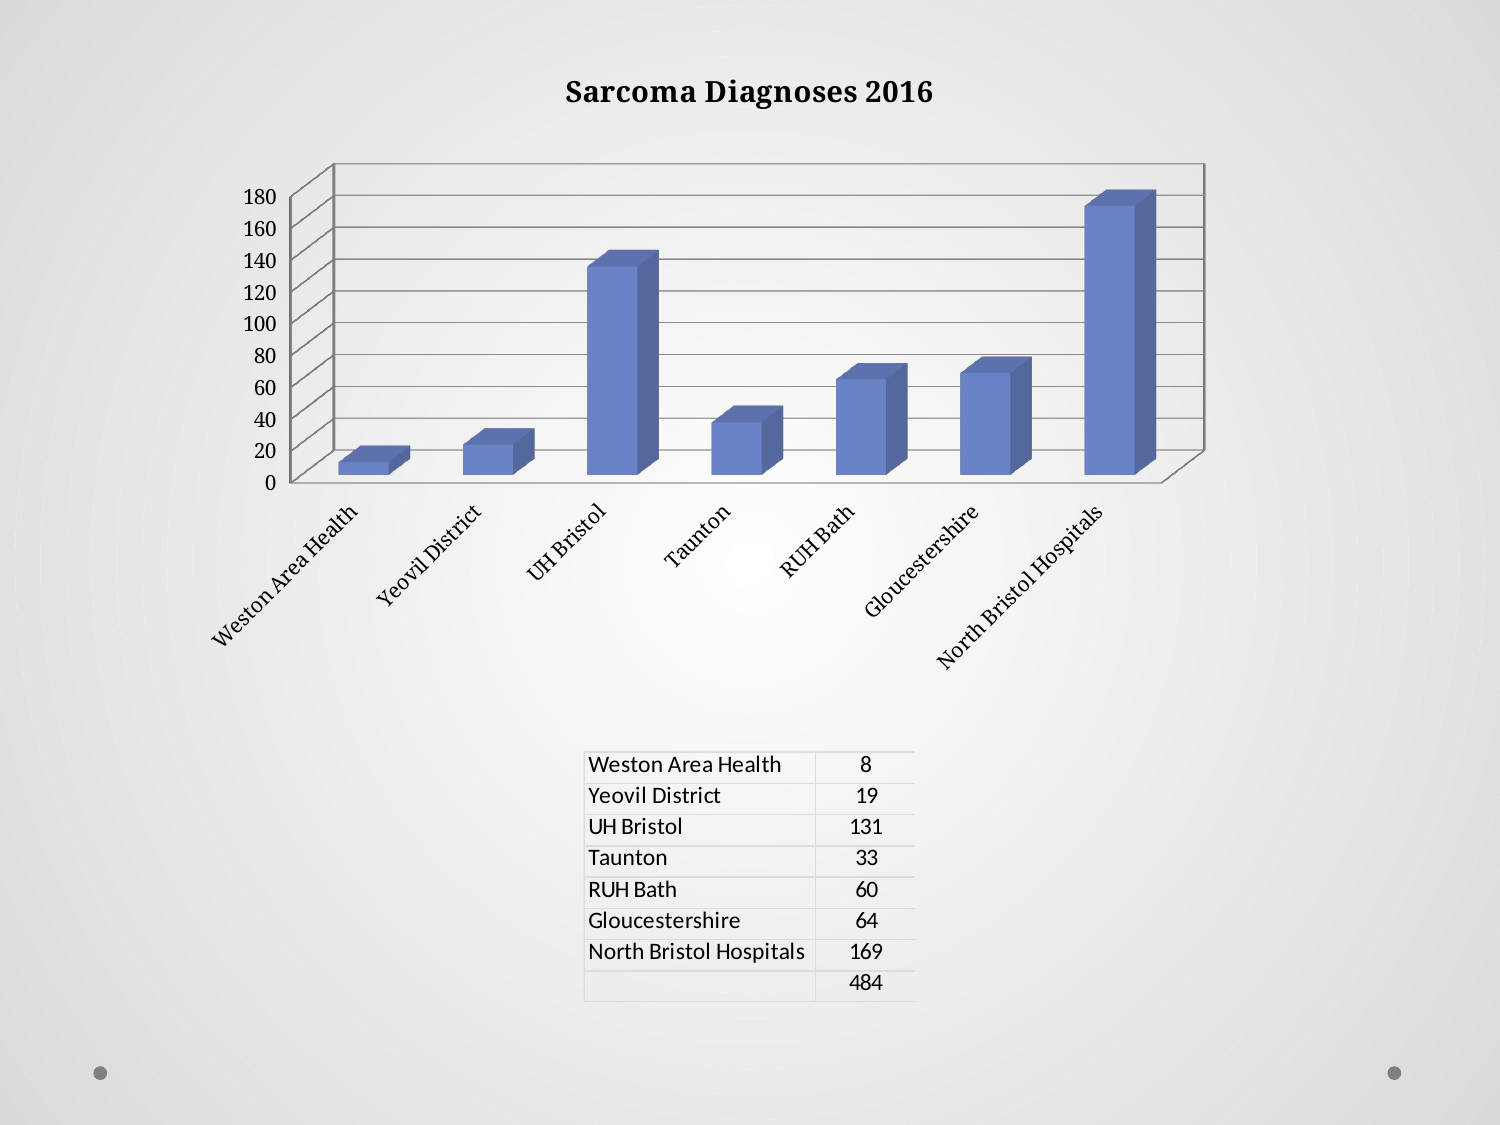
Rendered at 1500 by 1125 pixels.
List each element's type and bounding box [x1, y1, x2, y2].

chart [74, 54, 1426, 693]
picture [583, 751, 917, 1004]
